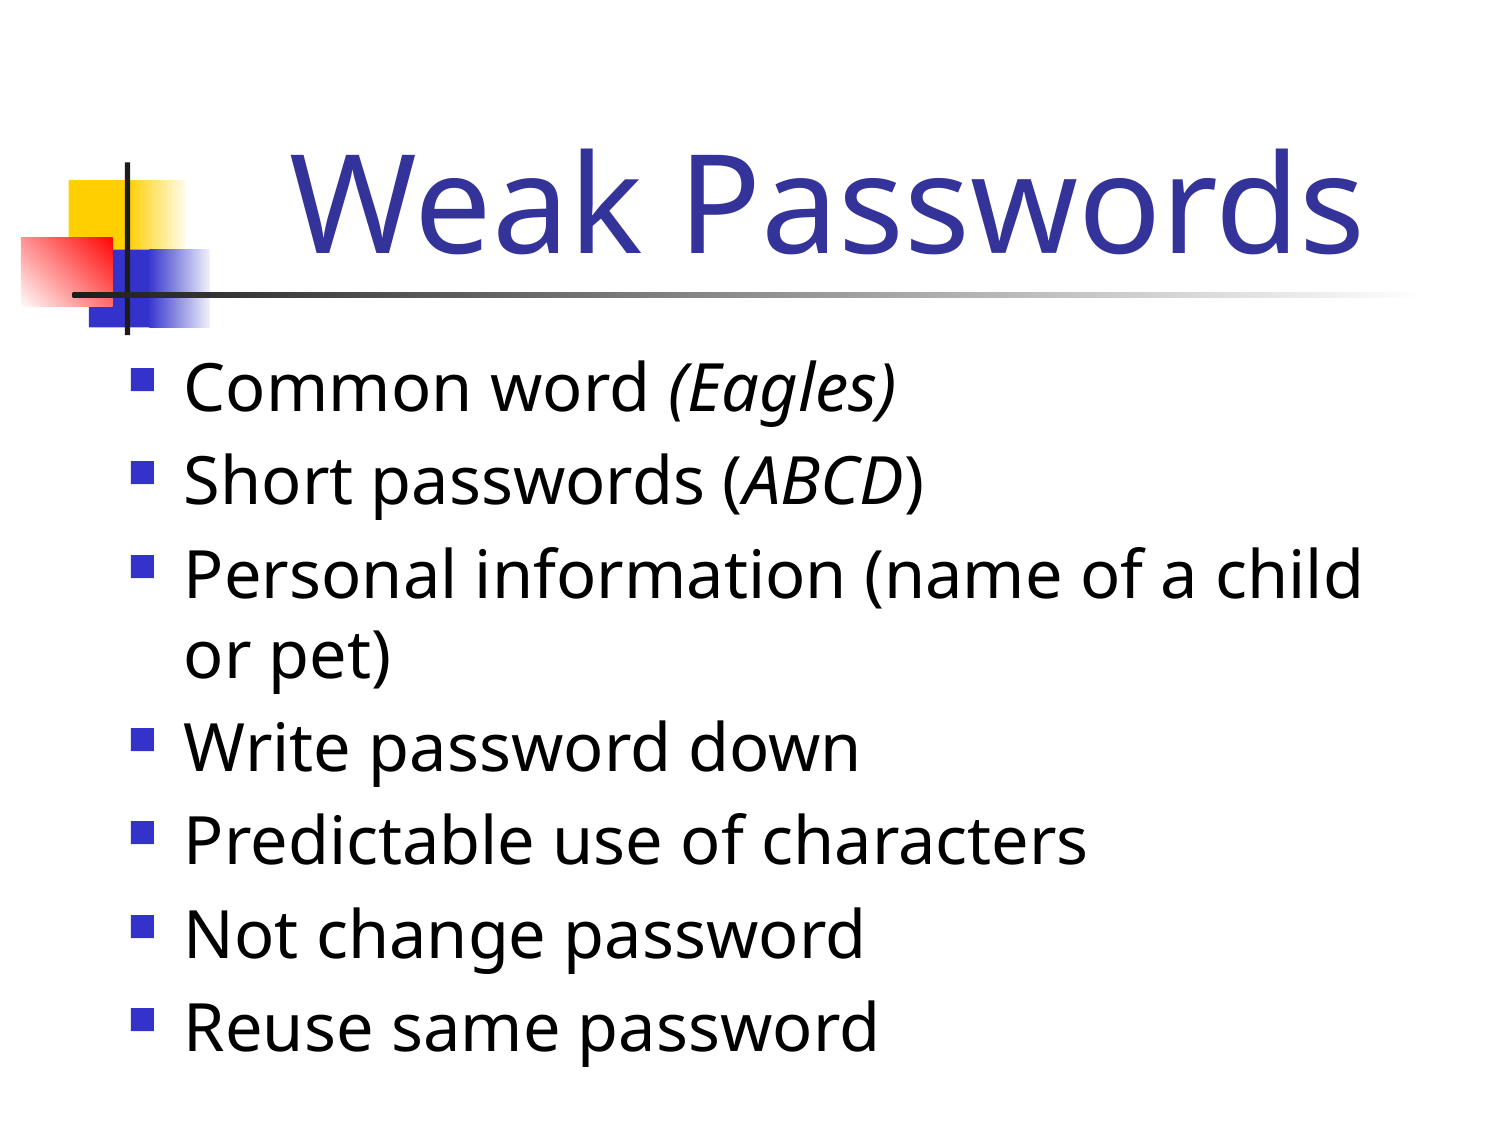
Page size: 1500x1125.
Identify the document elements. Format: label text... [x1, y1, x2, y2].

title Weak Passwords [188, 101, 1468, 289]
list Common word (Eagles) Short passwords (ABCD) Personal information (name of a child or pet) Write password down Predictable use of characters Not change password Reuse same password [112, 337, 1463, 1051]
